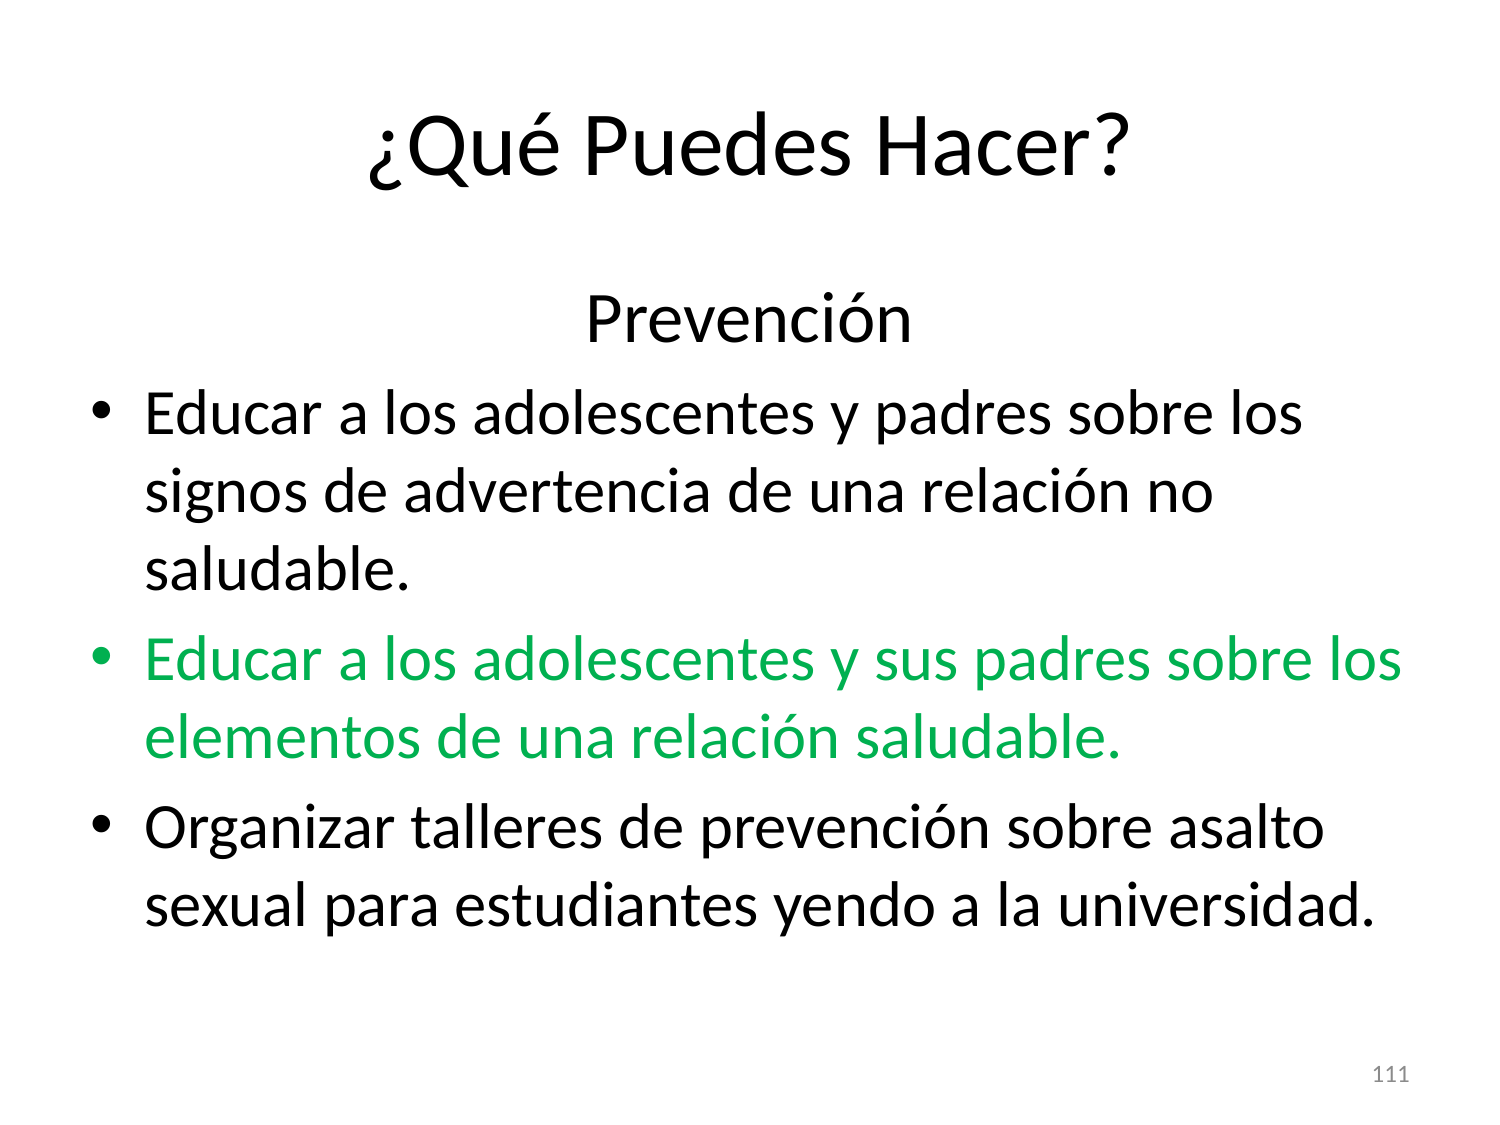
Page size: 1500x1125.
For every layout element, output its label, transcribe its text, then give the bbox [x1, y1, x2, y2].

slide_number 111 [1074, 1042, 1425, 1103]
list Prevención Educar a los adolescentes y padres sobre los signos de advertencia de una relación no saludable. Educar a los adolescentes y sus padres sobre los elementos de una relación saludable. Organizar talleres de prevención sobre asalto sexual para estudiantes yendo a la universidad. [75, 262, 1425, 1005]
title ¿Qué Puedes Hacer? [75, 45, 1425, 233]
